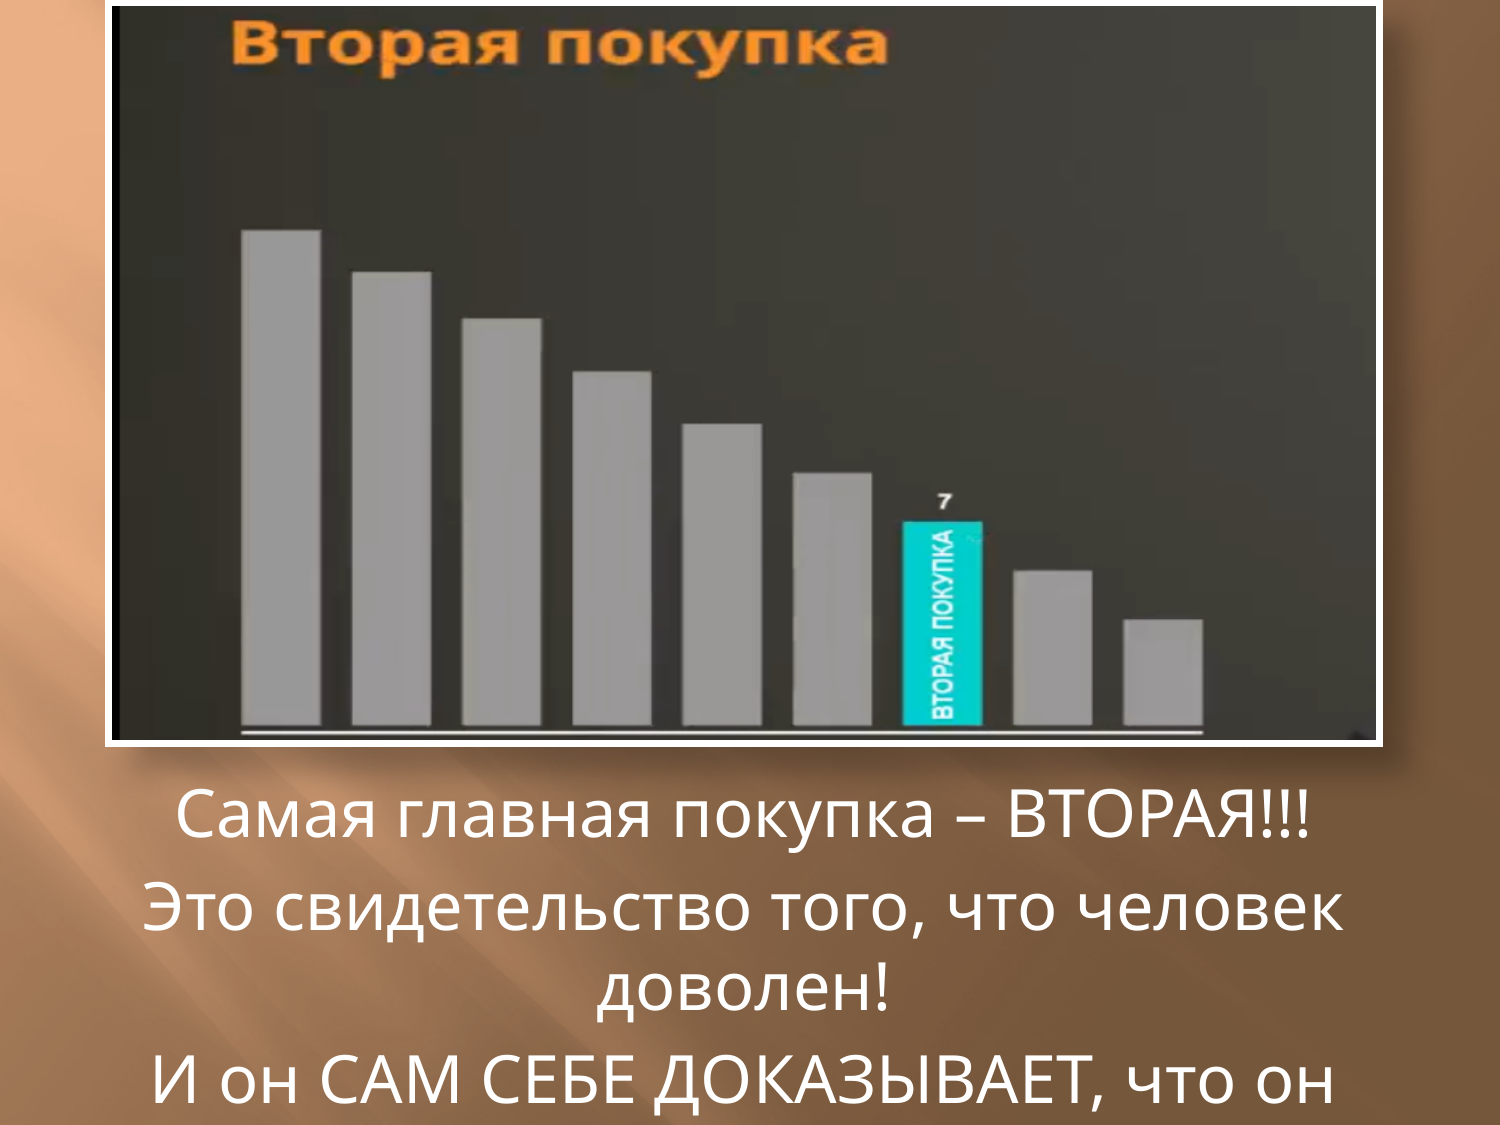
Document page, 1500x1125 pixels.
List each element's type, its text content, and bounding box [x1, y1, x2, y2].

picture [111, 5, 1377, 740]
list Самая главная покупка – ВТОРАЯ!!! Это свидетельство того, что человек доволен! И он САМ СЕБЕ ДОКАЗЫВАЕТ, что он правильно купил в первый раз!!! [29, 763, 1459, 1125]
